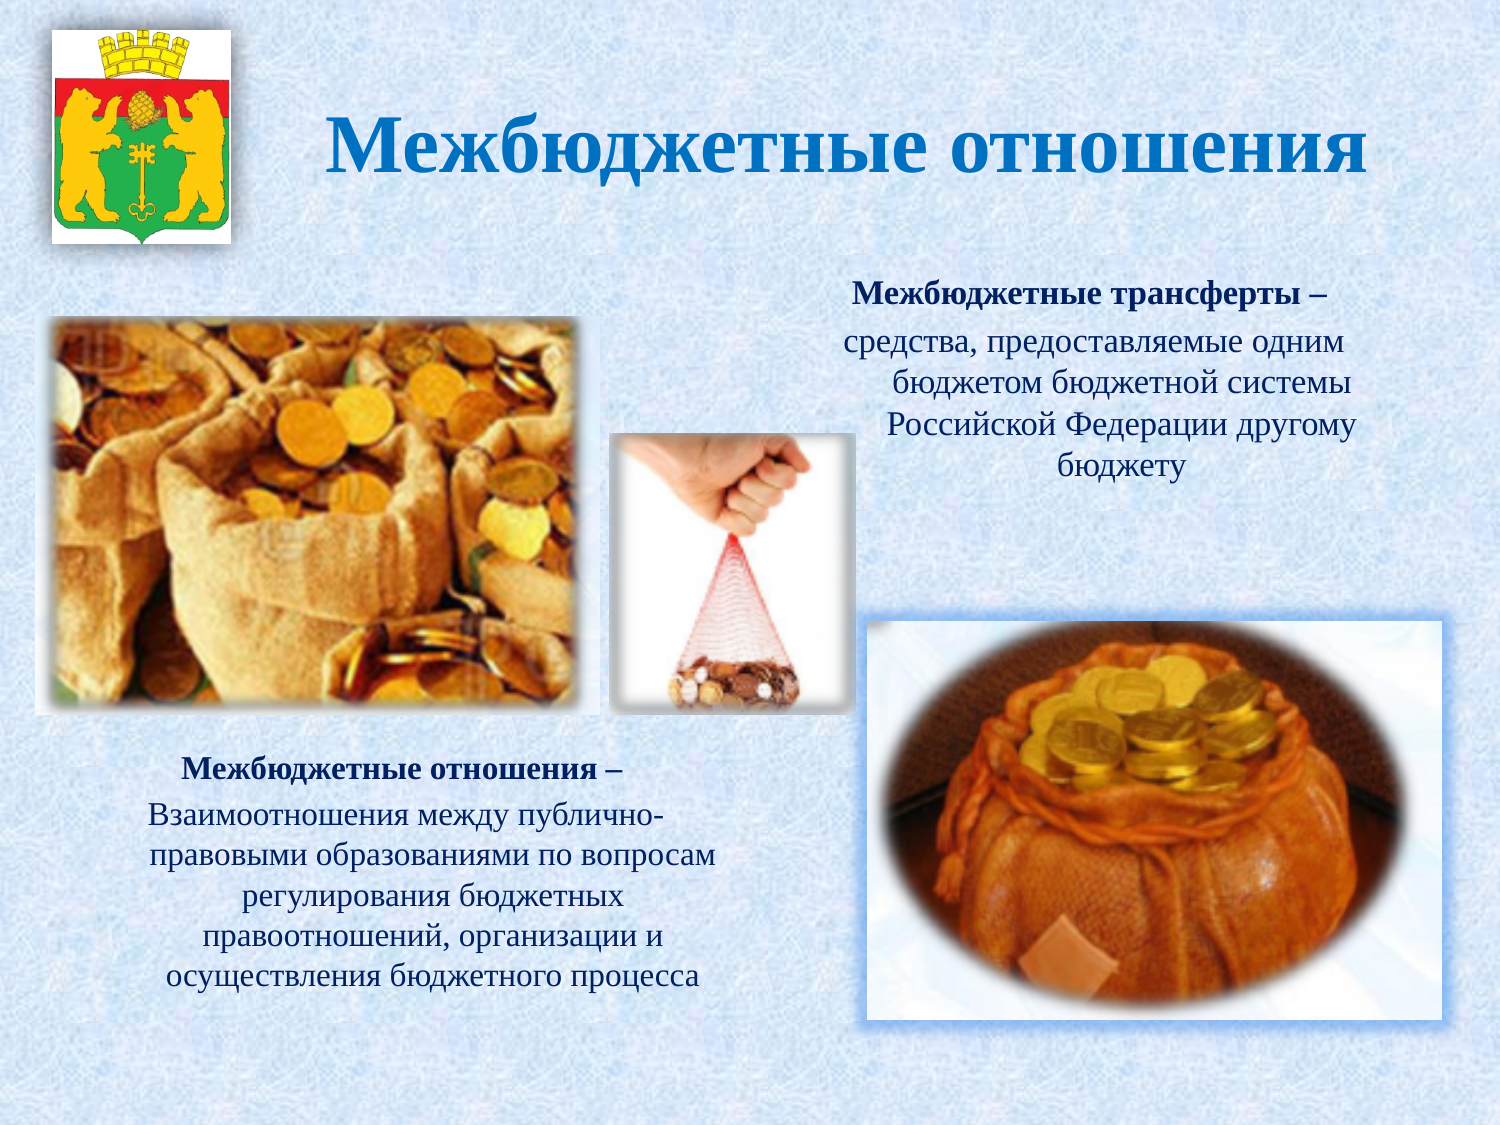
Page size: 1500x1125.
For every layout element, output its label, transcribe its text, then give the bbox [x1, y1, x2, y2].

list Межбюджетные отношения – Взаимоотношения между публично-правовыми образованиями по вопросам регулирования бюджетных правоотношений, организации и осуществления бюджетного процесса [74, 738, 738, 1006]
picture [0, 0, 1500, 1125]
list Межбюджетные трансферты – средства, предоставляемые одним бюджетом бюджетной системы Российской Федерации другому бюджету [762, 262, 1426, 493]
title Межбюджетные отношения [269, 44, 1426, 233]
